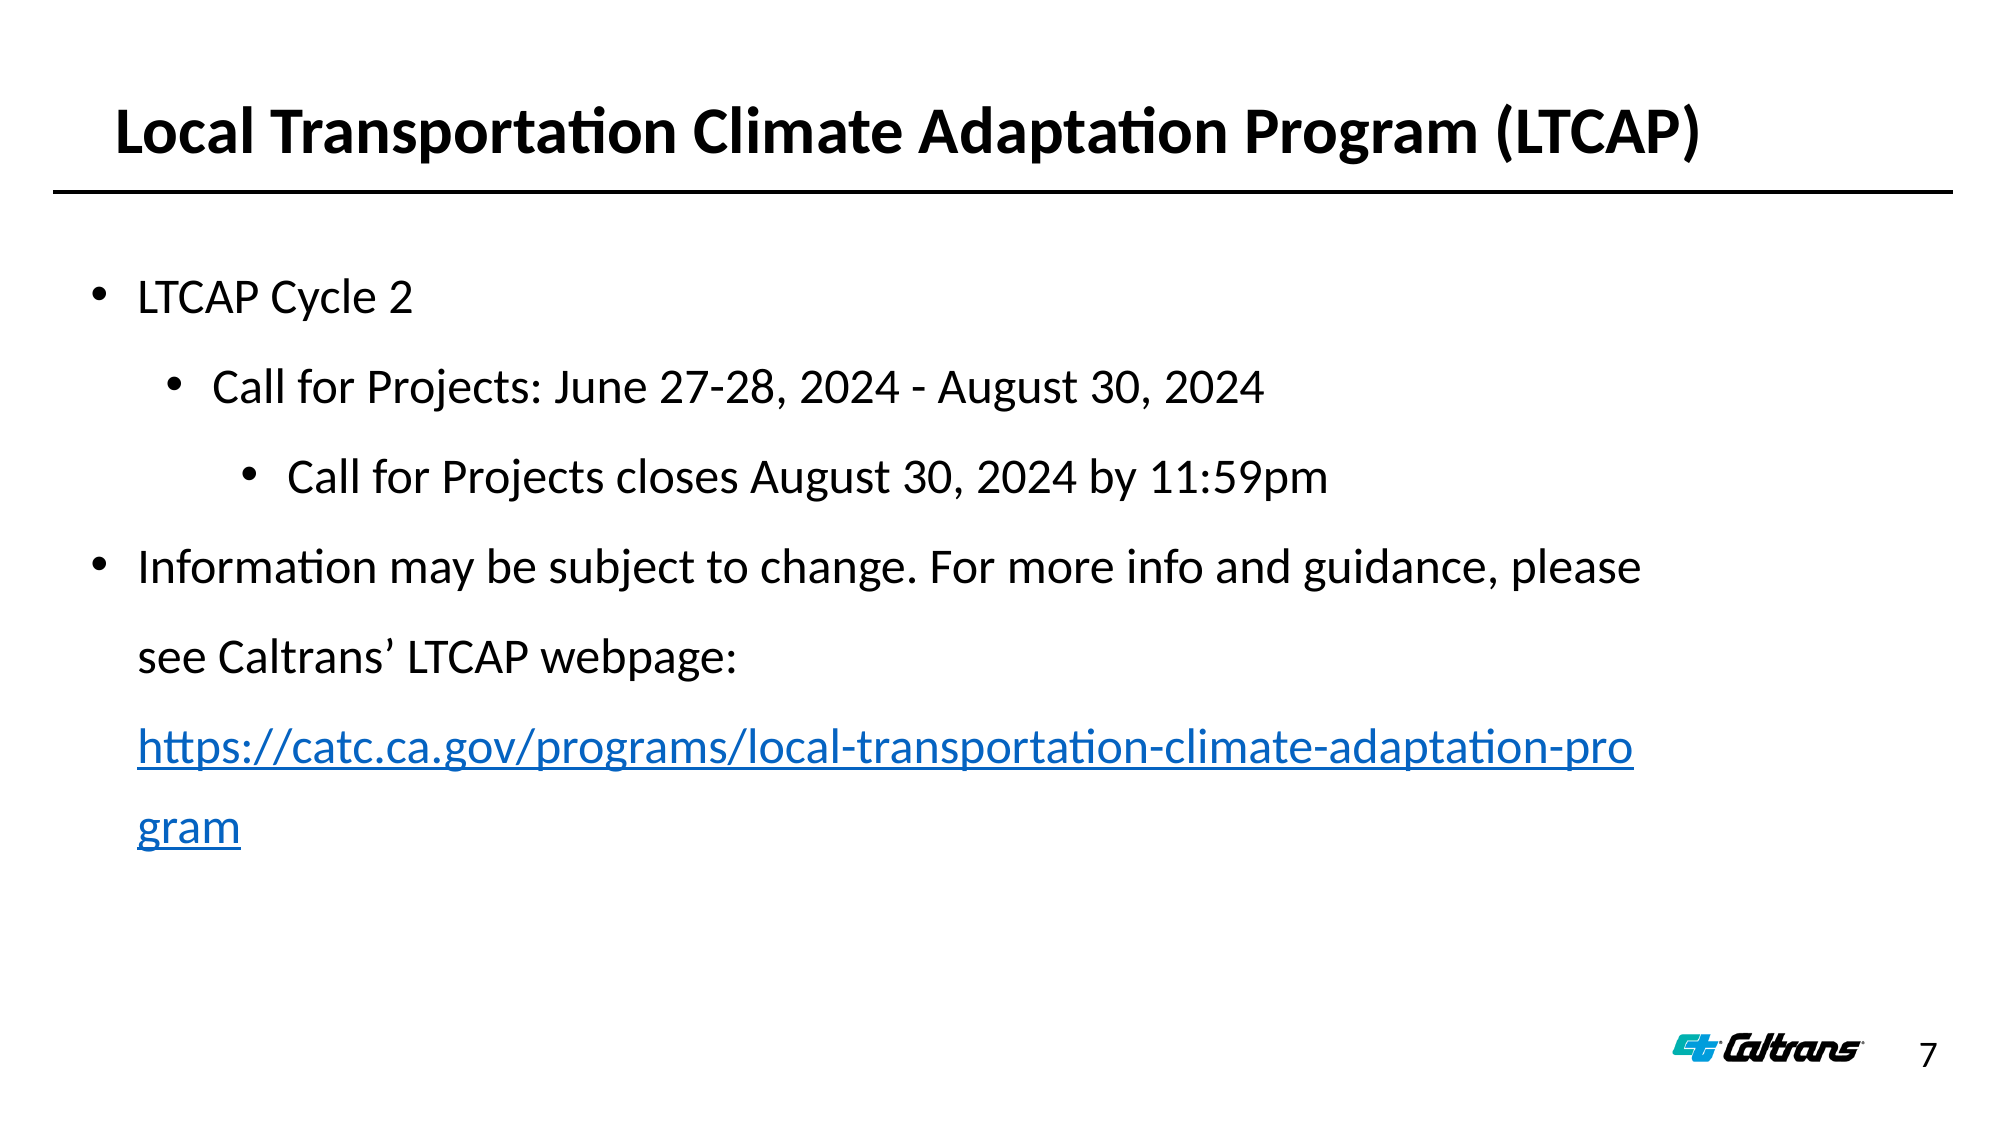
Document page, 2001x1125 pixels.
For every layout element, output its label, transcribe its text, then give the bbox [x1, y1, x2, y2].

text_box Local Transportation Climate Adaptation Program (LTCAP) [100, 79, 1828, 174]
text_box 7 [1904, 1022, 1953, 1083]
picture [1626, 1022, 1909, 1072]
text_box LTCAP Cycle 2 Call for Projects: June 27-28, 2024 - August 30, 2024 Call for Projects closes August 30, 2024 by 11:59pm Information may be subject to change. For more info and guidance, please see Caltrans’ LTCAP webpage: https://catc.ca.gov/programs/local-transportation-climate-adaptation-program [75, 226, 1671, 871]
